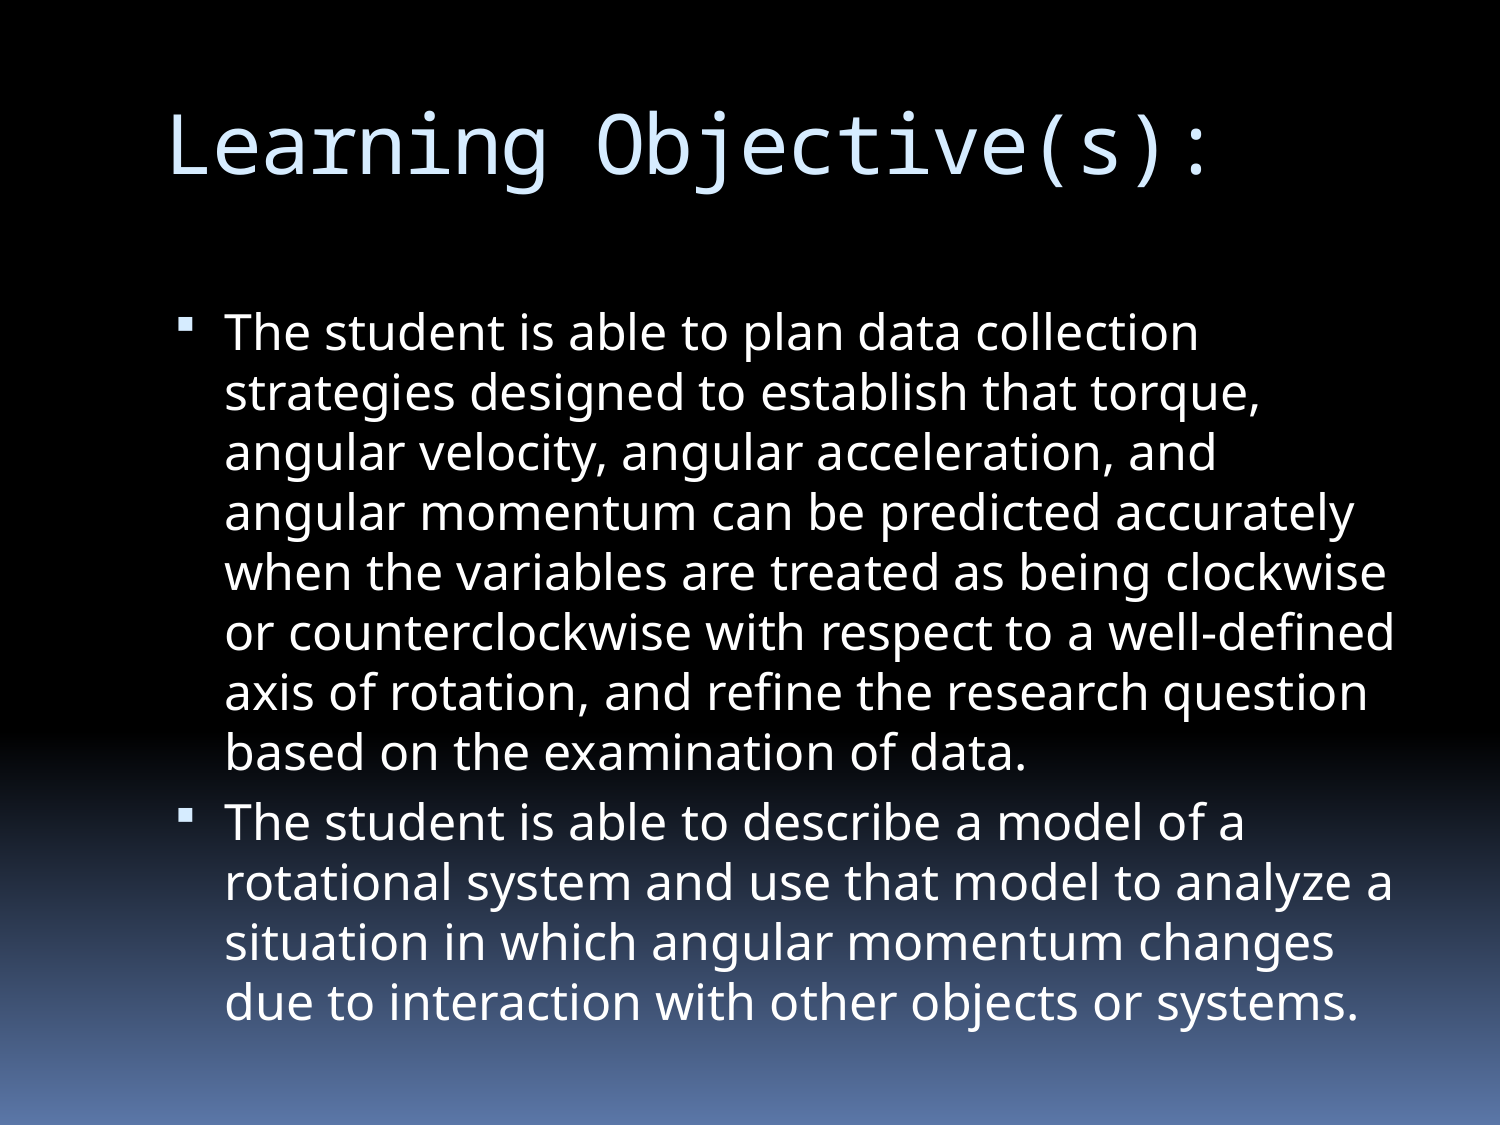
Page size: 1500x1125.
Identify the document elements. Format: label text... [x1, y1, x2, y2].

list The student is able to plan data collection strategies designed to establish that torque, angular velocity, angular acceleration, and angular momentum can be predicted accurately when the variables are treated as being clockwise or counterclockwise with respect to a well-defined axis of rotation, and refine the research question based on the examination of data. The student is able to describe a model of a rotational system and use that model to analyze a situation in which angular momentum changes due to interaction with other objects or systems. [150, 292, 1425, 1043]
title Learning Objective(s): [150, 83, 1425, 234]
